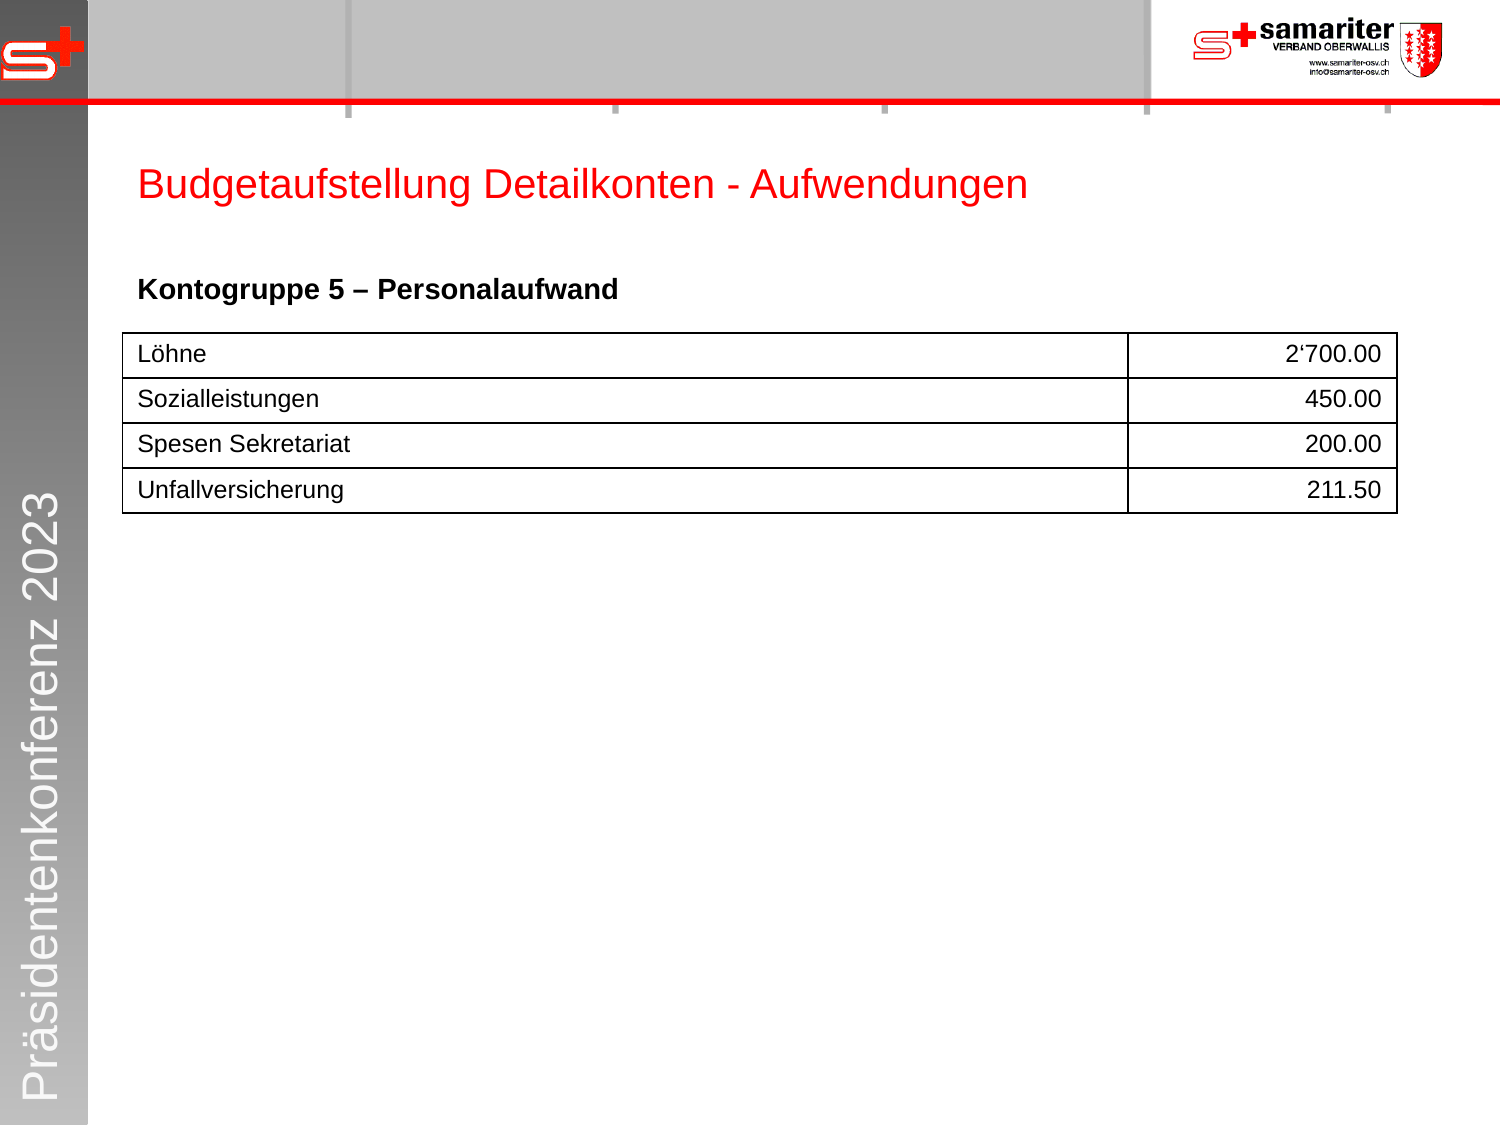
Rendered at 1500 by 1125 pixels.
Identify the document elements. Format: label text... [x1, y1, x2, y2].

table_cell 450.00 [1129, 379, 1396, 422]
table_cell Spesen Sekretariat [123, 424, 1127, 467]
table_header 2‘700.00 [1129, 334, 1396, 377]
picture [0, 24, 87, 81]
table_cell Sozialleistungen [123, 379, 1127, 422]
table_cell 200.00 [1129, 424, 1396, 467]
picture [1165, 2, 1471, 93]
table_header Löhne [123, 334, 1127, 377]
table_cell 211.50 [1129, 469, 1396, 512]
table_cell Unfallversicherung [123, 469, 1127, 512]
list Budgetaufstellung Detailkonten - Aufwendungen Kontogruppe 5 – Personalaufwand [122, 148, 1412, 1014]
